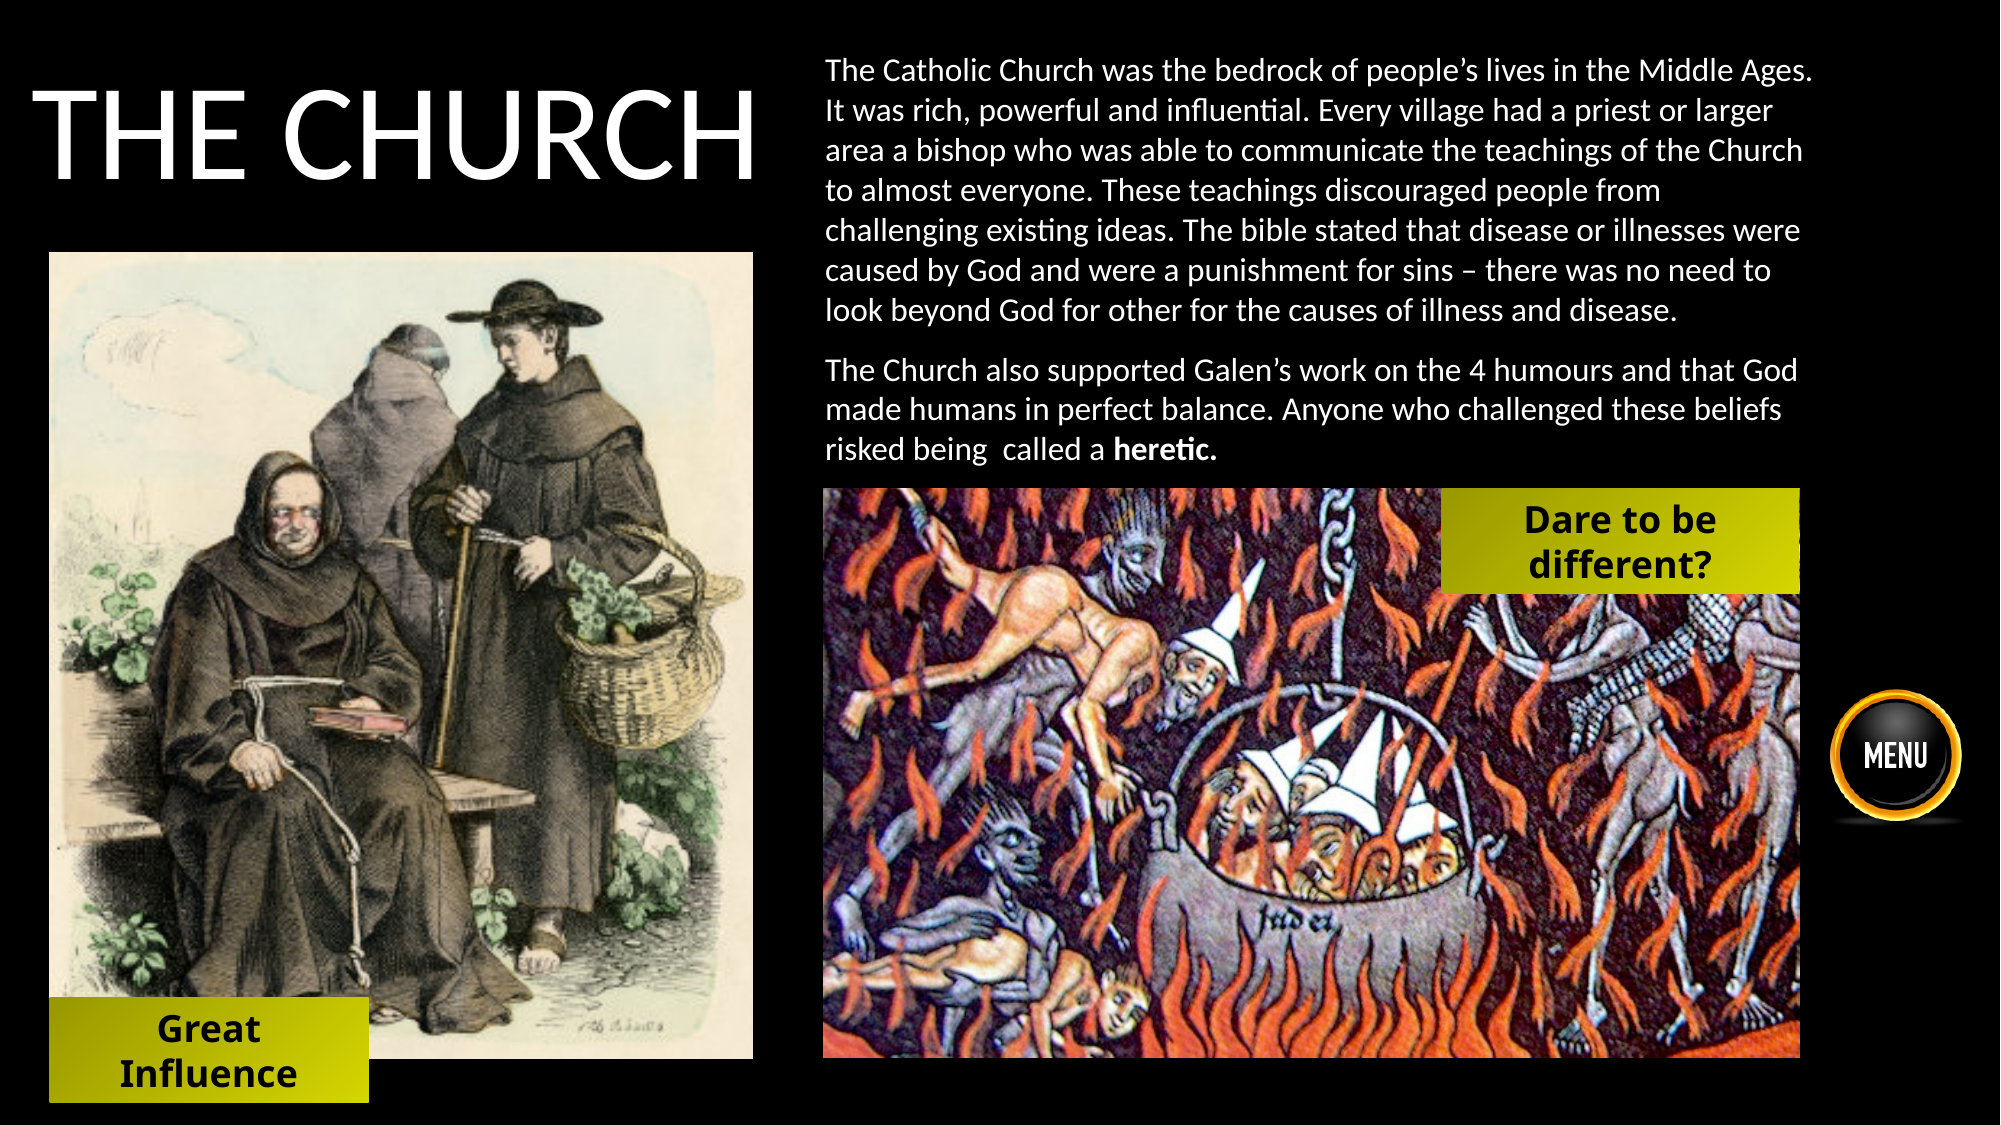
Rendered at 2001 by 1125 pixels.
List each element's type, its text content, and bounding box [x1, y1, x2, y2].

text_box The Catholic Church was the bedrock of people’s lives in the Middle Ages. It was rich, powerful and influential. Every village had a priest or larger area a bishop who was able to communicate the teachings of the Church to almost everyone. These teachings discouraged people from challenging existing ideas. The bible stated that disease or illnesses were caused by God and were a punishment for sins – there was no need to look beyond God for other for the causes of illness and disease. The Church also supported Galen’s work on the 4 humours and that God made humans in perfect balance. Anyone who challenged these beliefs risked being called a heretic. [810, 40, 1830, 475]
picture [823, 488, 1800, 1059]
picture [1829, 688, 1966, 828]
title The Church [16, 48, 810, 217]
picture [49, 251, 753, 1059]
text_box Great Influence [49, 1065, 369, 1103]
